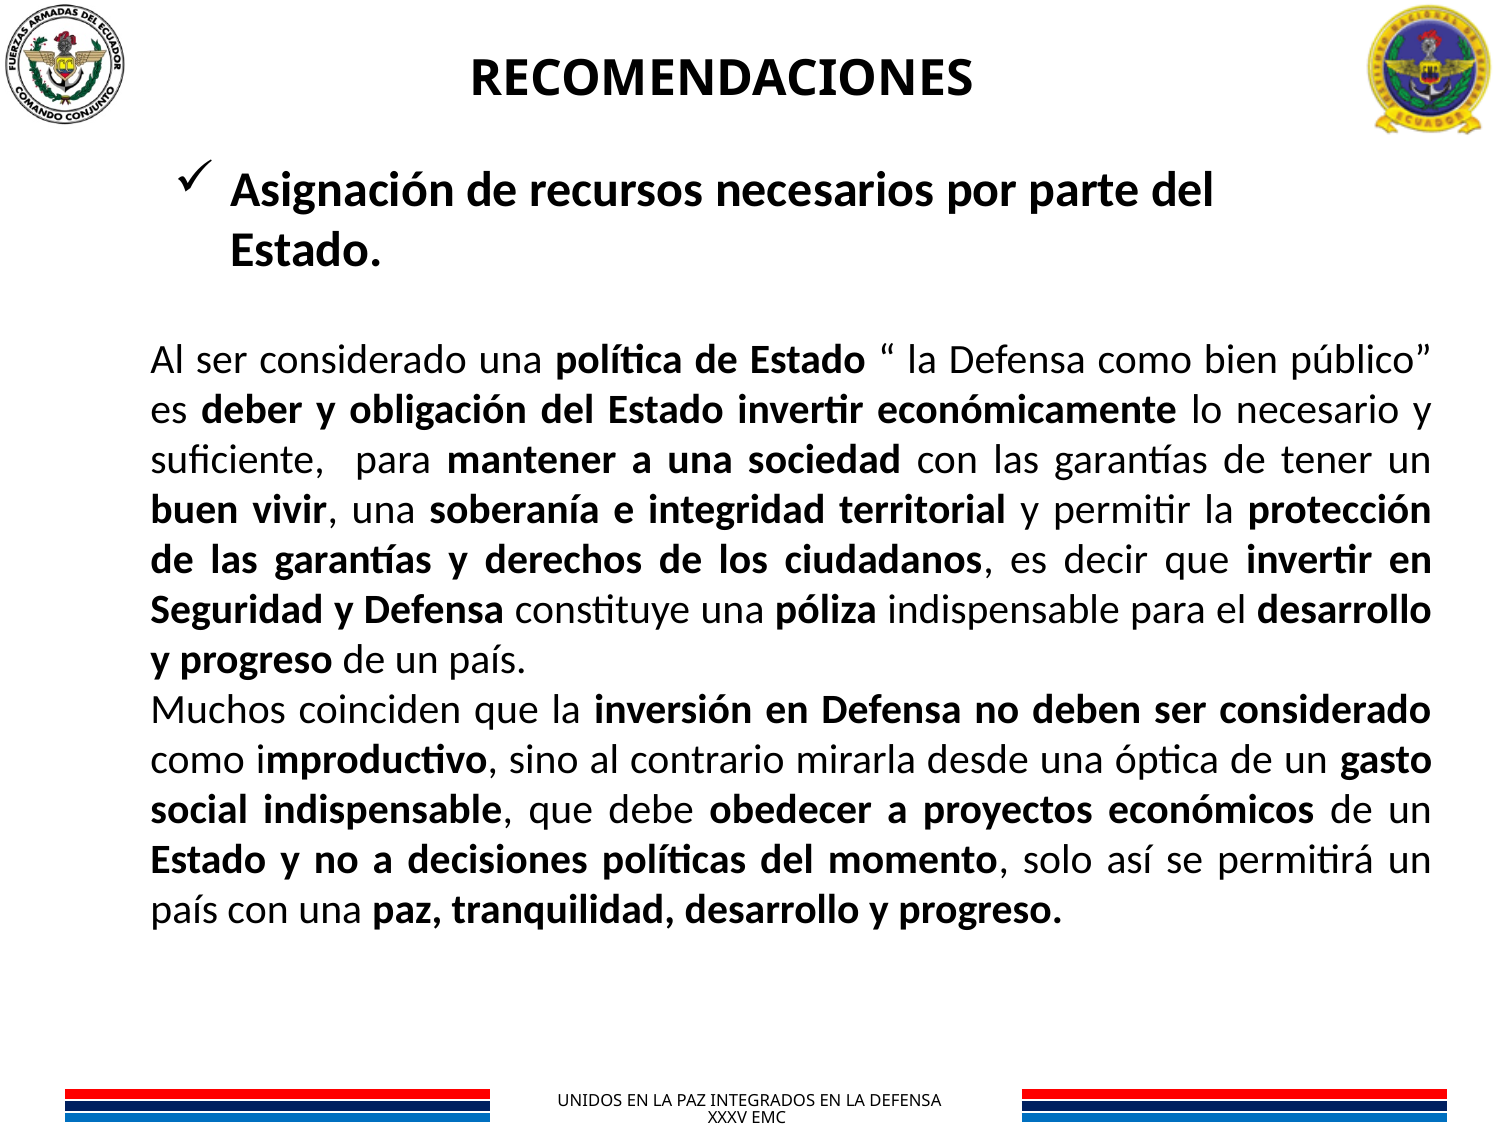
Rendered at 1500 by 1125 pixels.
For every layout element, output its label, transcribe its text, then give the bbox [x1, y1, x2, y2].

picture [1359, 0, 1500, 141]
text_box Al ser considerado una política de Estado “ la Defensa como bien público” es deber y obligación del Estado invertir económicamente lo necesario y suficiente, para mantener a una sociedad con las garantías de tener un buen vivir, una soberanía e integridad territorial y permitir la protección de las garantías y derechos de los ciudadanos, es decir que invertir en Seguridad y Defensa constituye una póliza indispensable para el desarrollo y progreso de un país. Muchos coinciden que la inversión en Defensa no deben ser considerado como improductivo, sino al contrario mirarla desde una óptica de un gasto social indispensable, que debe obedecer a proyectos económicos de un Estado y no a decisiones políticas del momento, solo así se permitirá un país con una paz, tranquilidad, desarrollo y progreso. [135, 324, 1447, 940]
picture [0, 0, 130, 130]
text_box RECOMENDACIONES [454, 37, 1117, 113]
text_box Asignación de recursos necesarios por parte del Estado. [159, 148, 1270, 284]
